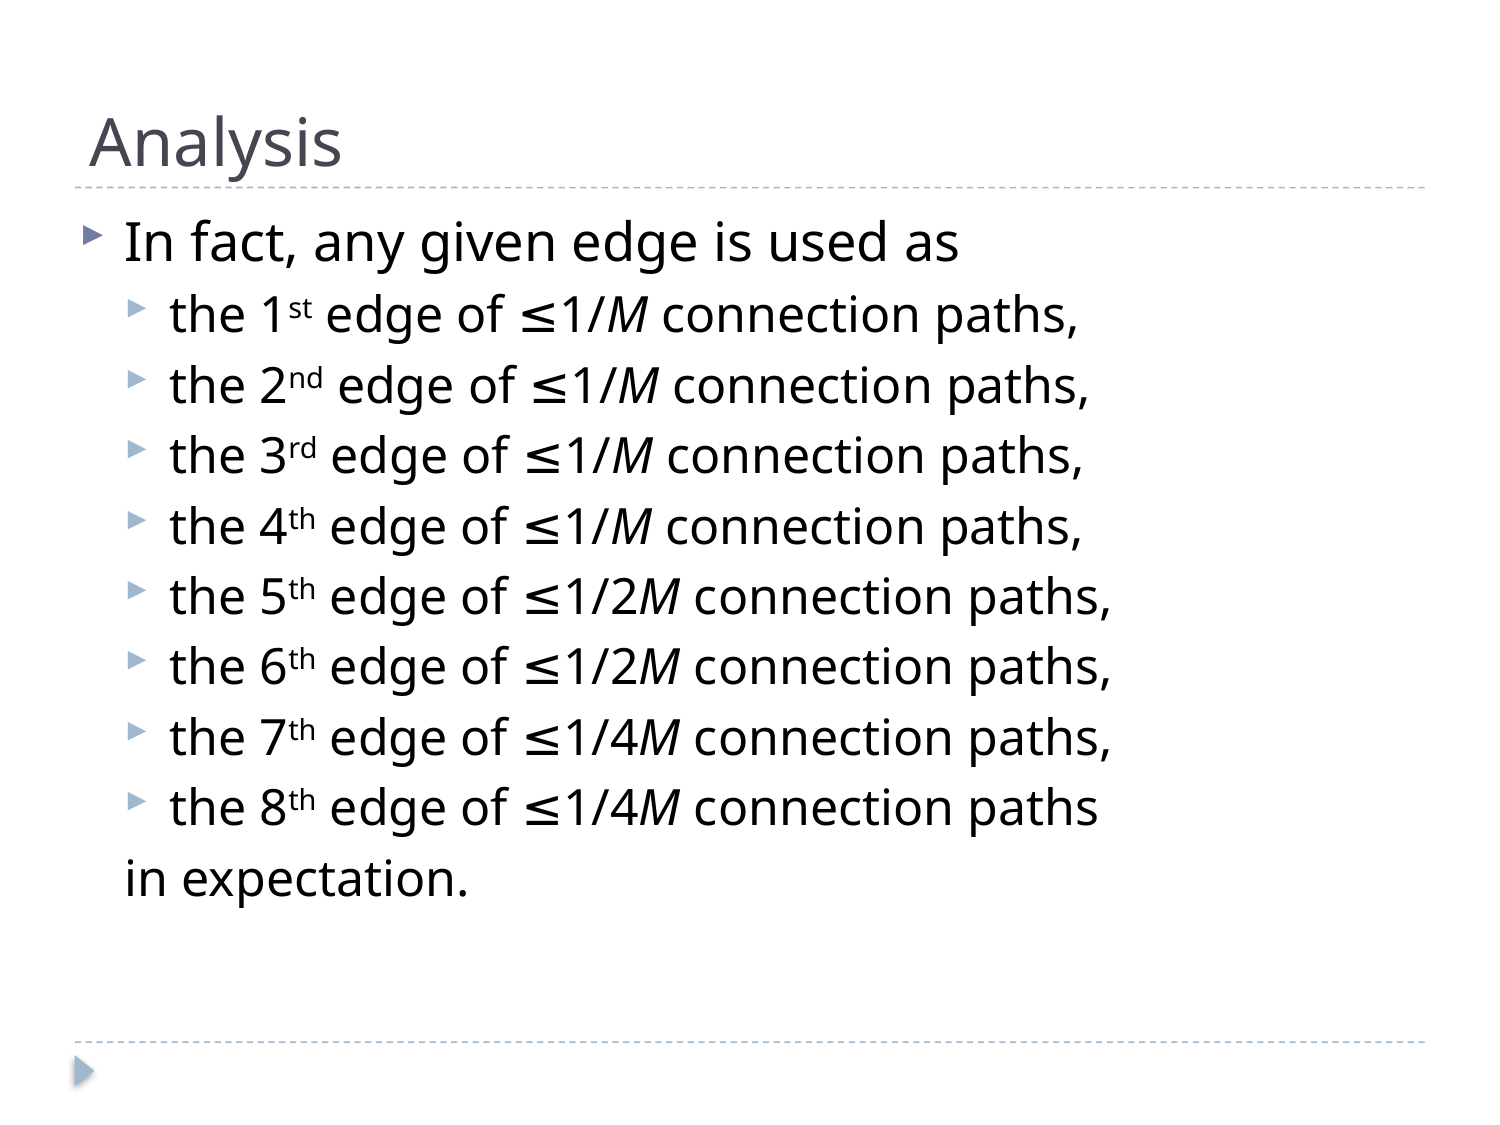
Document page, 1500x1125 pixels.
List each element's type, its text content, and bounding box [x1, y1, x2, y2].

title Analysis [75, 24, 1425, 188]
